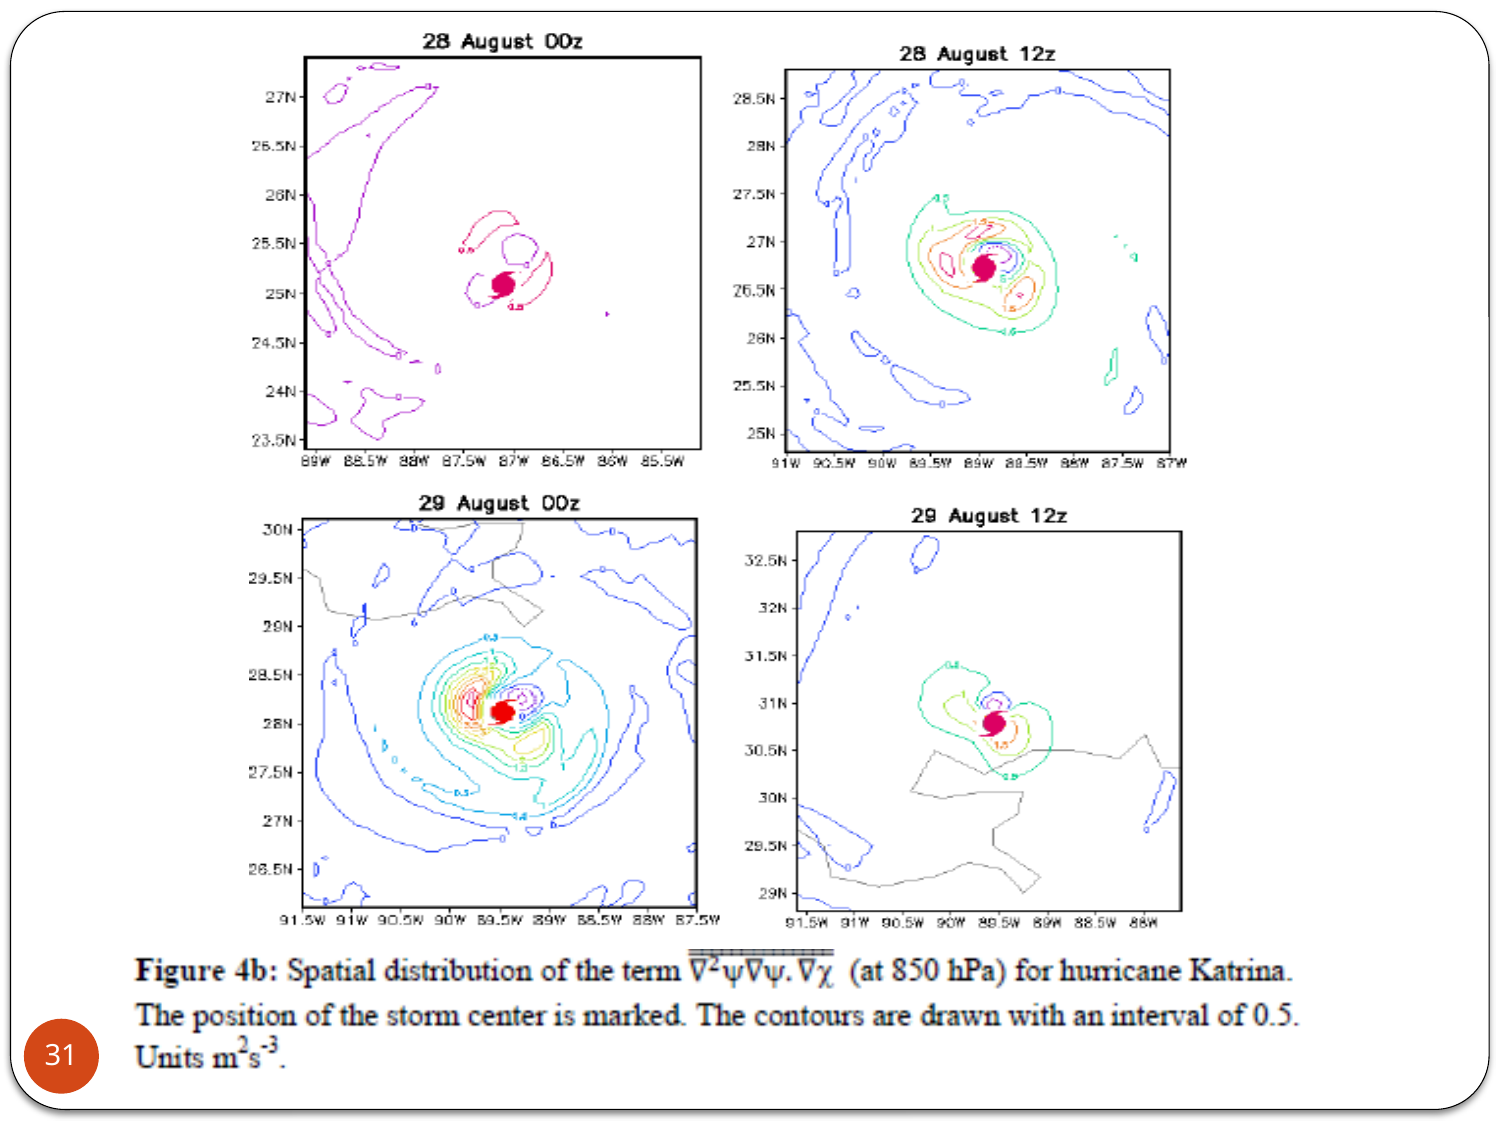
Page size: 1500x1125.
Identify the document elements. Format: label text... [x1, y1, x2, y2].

picture [124, 949, 1326, 1096]
slide_number 31 [23, 1018, 99, 1094]
picture [249, 24, 1189, 938]
